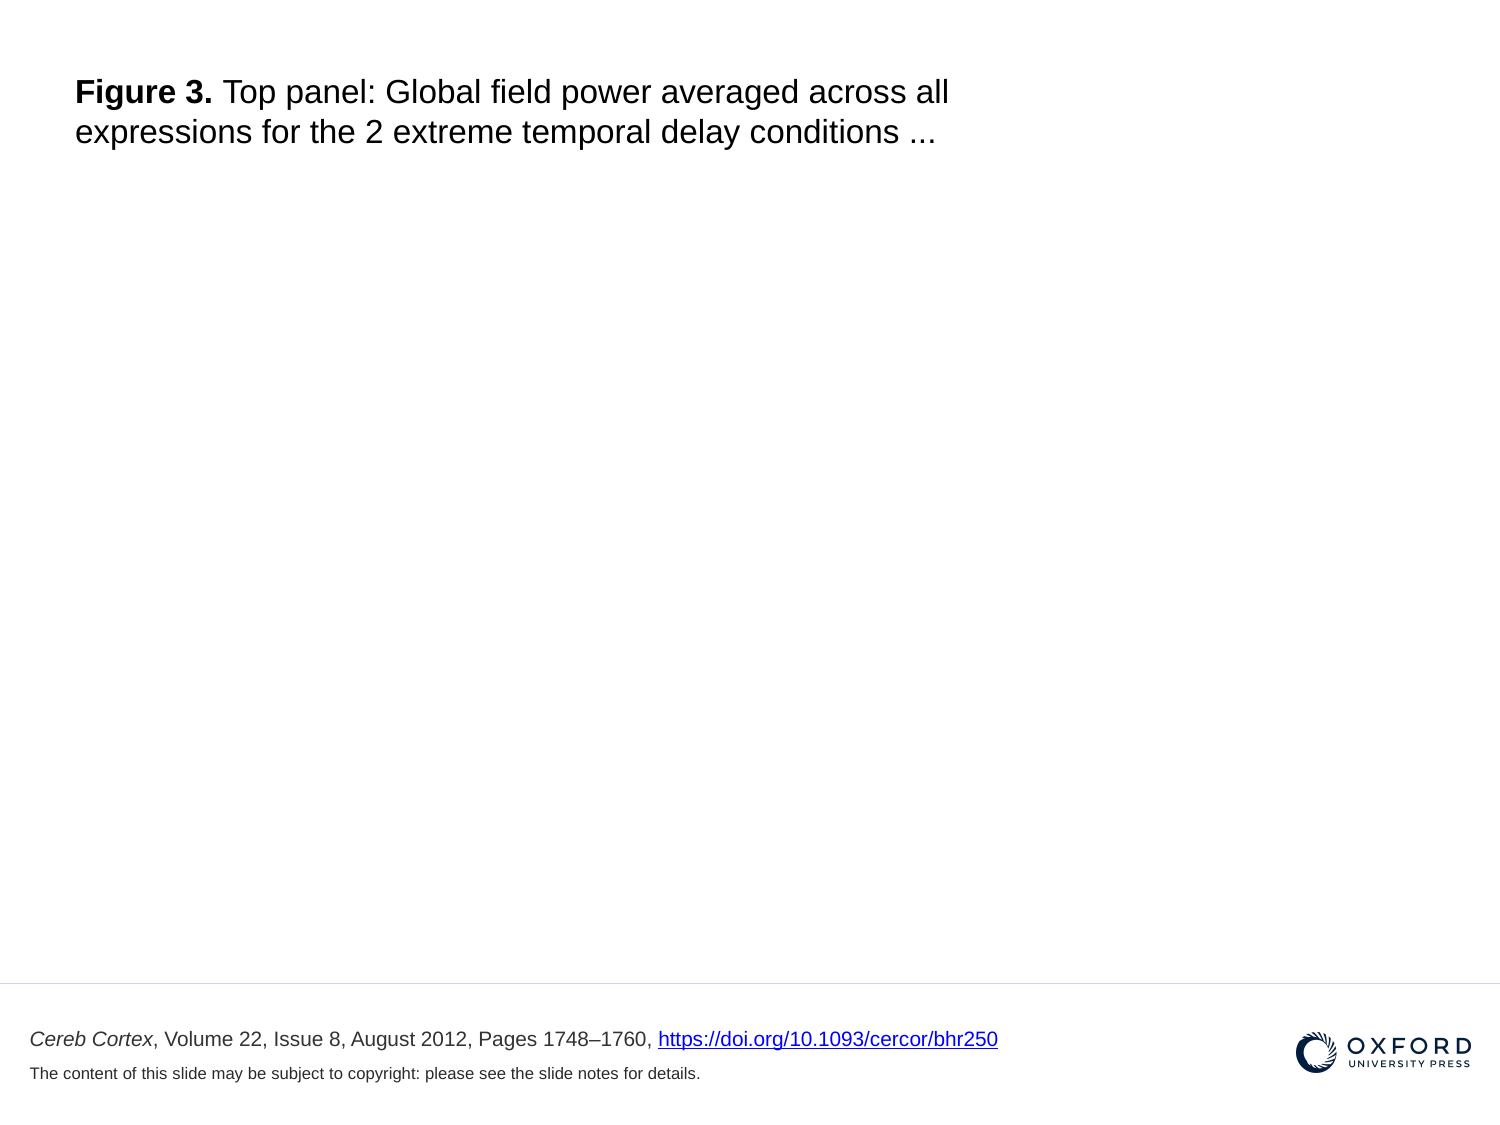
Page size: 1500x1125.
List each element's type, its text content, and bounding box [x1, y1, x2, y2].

title Figure 3. Top panel: Global field power averaged across all expressions for the 2 extreme temporal delay conditions ... [75, 69, 1078, 171]
footer Cereb Cortex, Volume 22, Issue 8, August 2012, Pages 1748–1760, https://doi.org/10.1093/cercor/bhr250 The content of this slide may be subject to copyright: please see the slide notes for details. [0, 983, 1260, 1125]
picture [1296, 1032, 1471, 1073]
